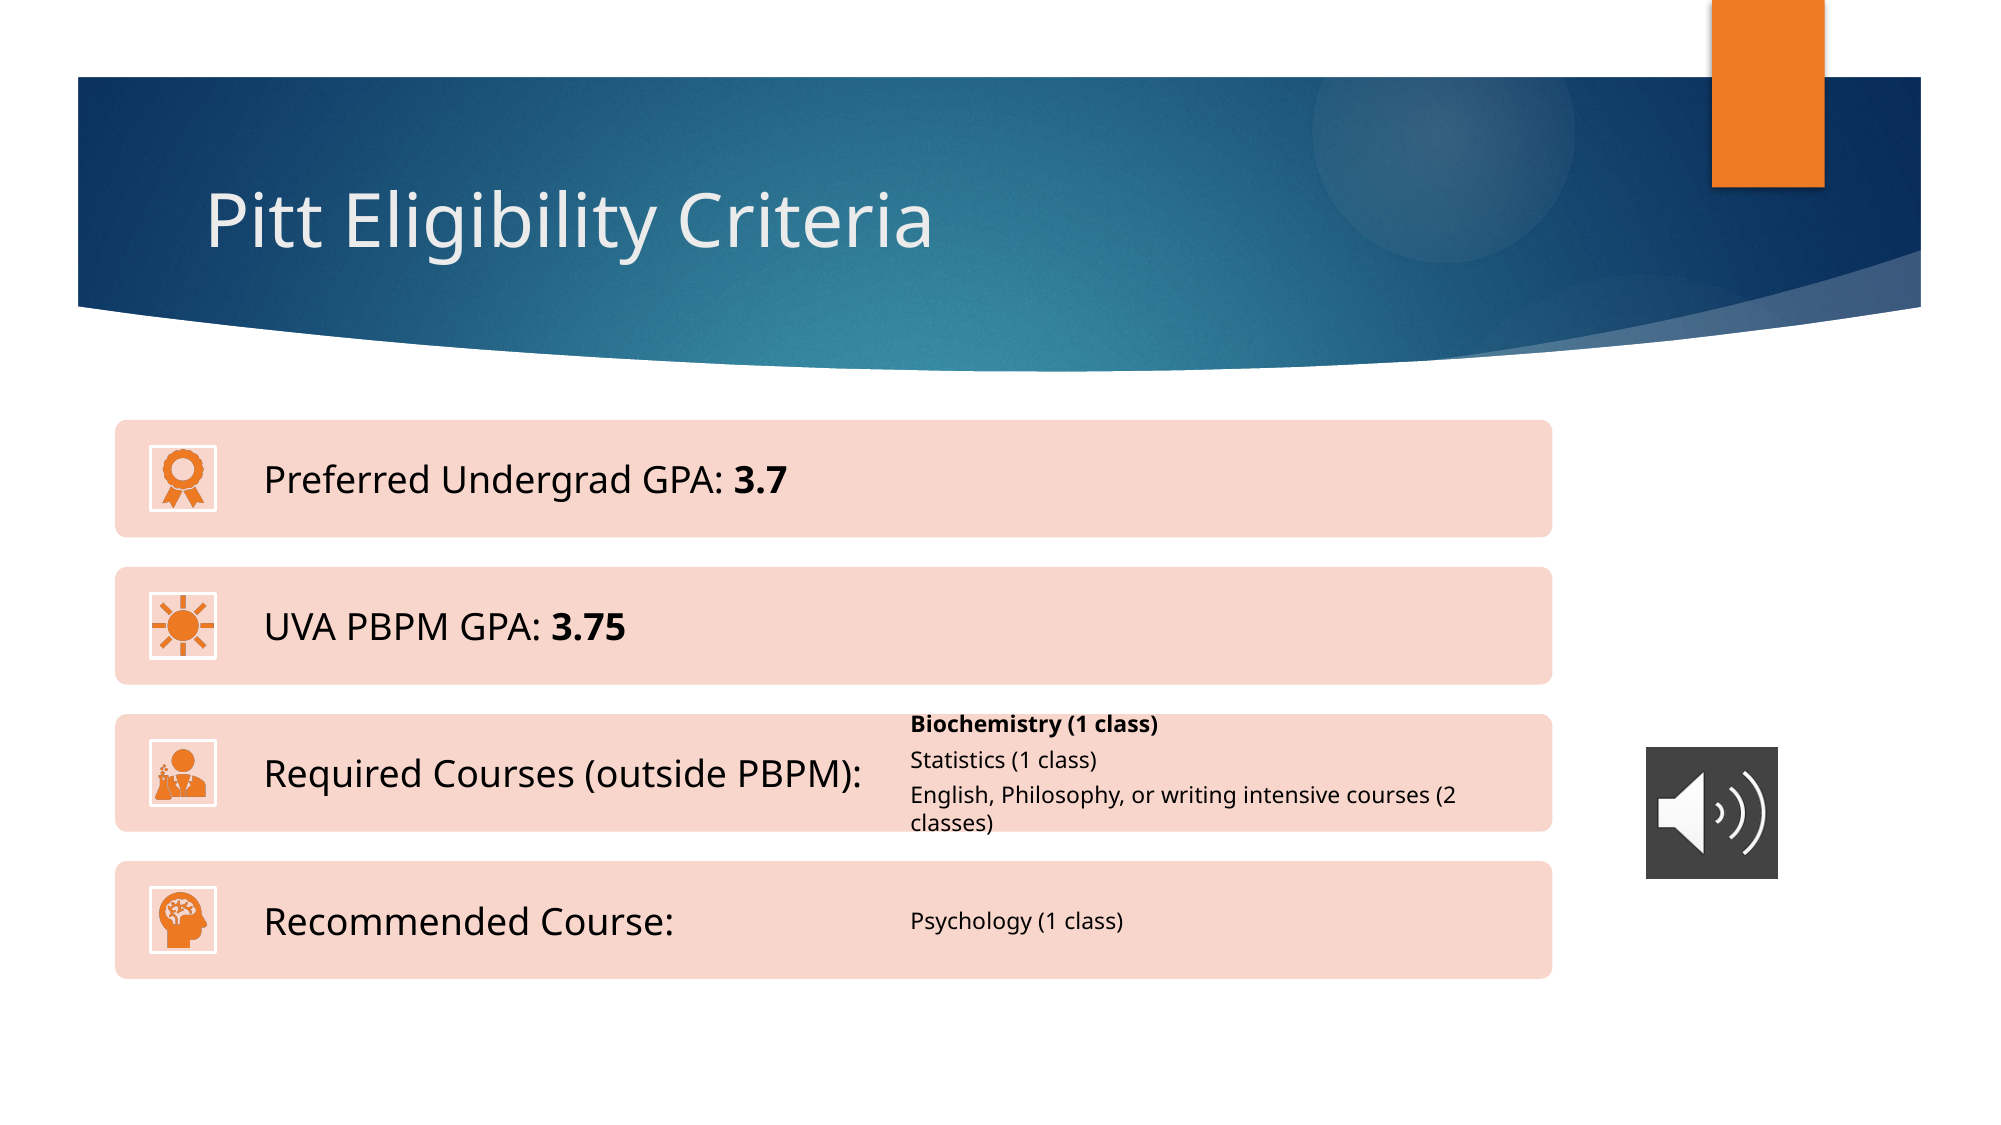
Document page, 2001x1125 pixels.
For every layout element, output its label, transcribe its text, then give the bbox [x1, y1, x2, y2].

title Pitt Eligibility Criteria [189, 159, 1627, 276]
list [114, 418, 1553, 980]
picture [1644, 746, 1779, 881]
